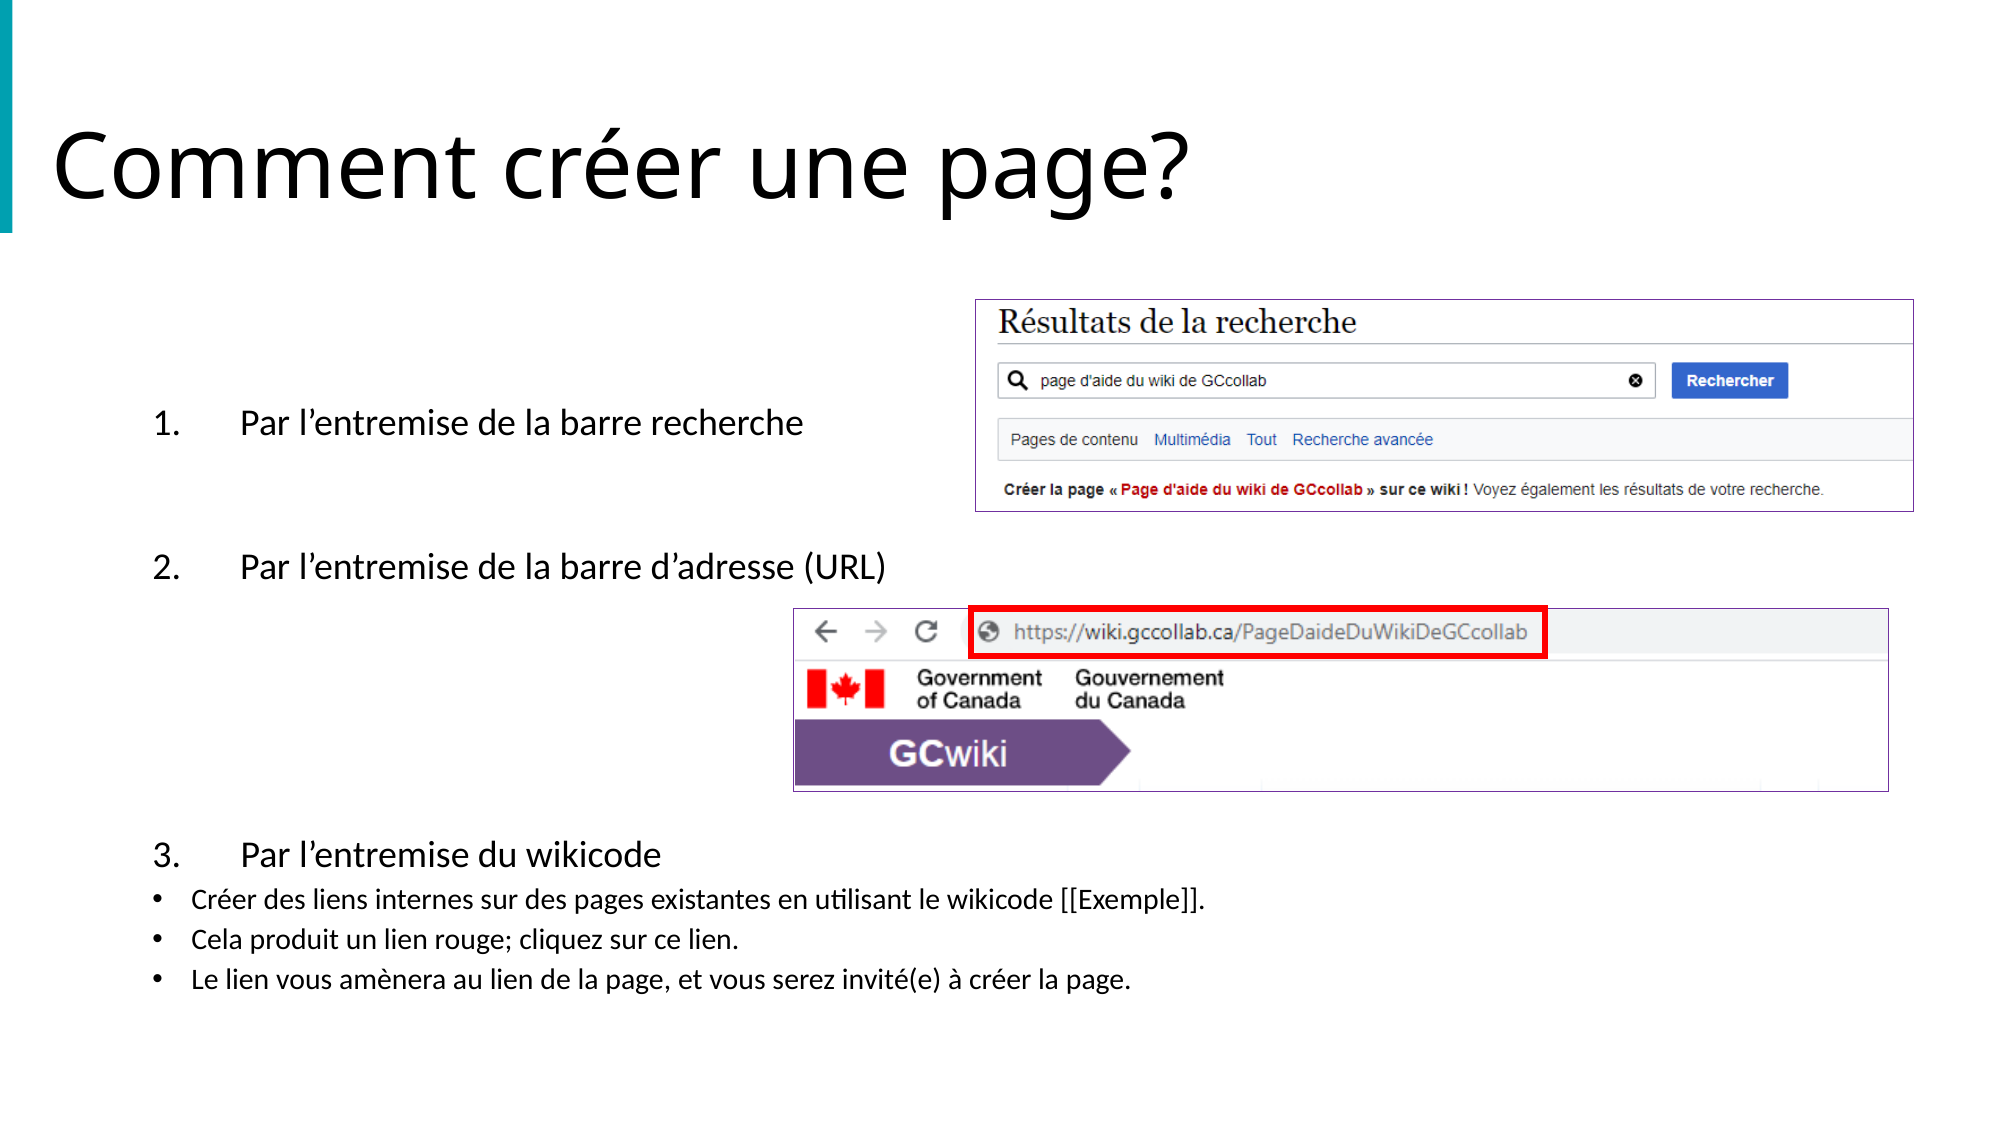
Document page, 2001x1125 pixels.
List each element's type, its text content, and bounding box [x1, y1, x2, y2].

picture [975, 299, 1914, 512]
title Comment créer une page? [36, 59, 1725, 278]
list Par l’entremise de la barre recherche Par l’entremise de la barre d’adresse (URL) 3. Par l’entremise du wikicode Créer des liens internes sur des pages existantes en utilisant le wikicode [[Exemple]]. Cela produit un lien rouge; cliquez sur ce lien. Le lien vous amènera au lien de la page, et vous serez invité(e) à créer la page. [137, 299, 1863, 1014]
text_box [0, 0, 13, 233]
picture [793, 608, 1889, 792]
